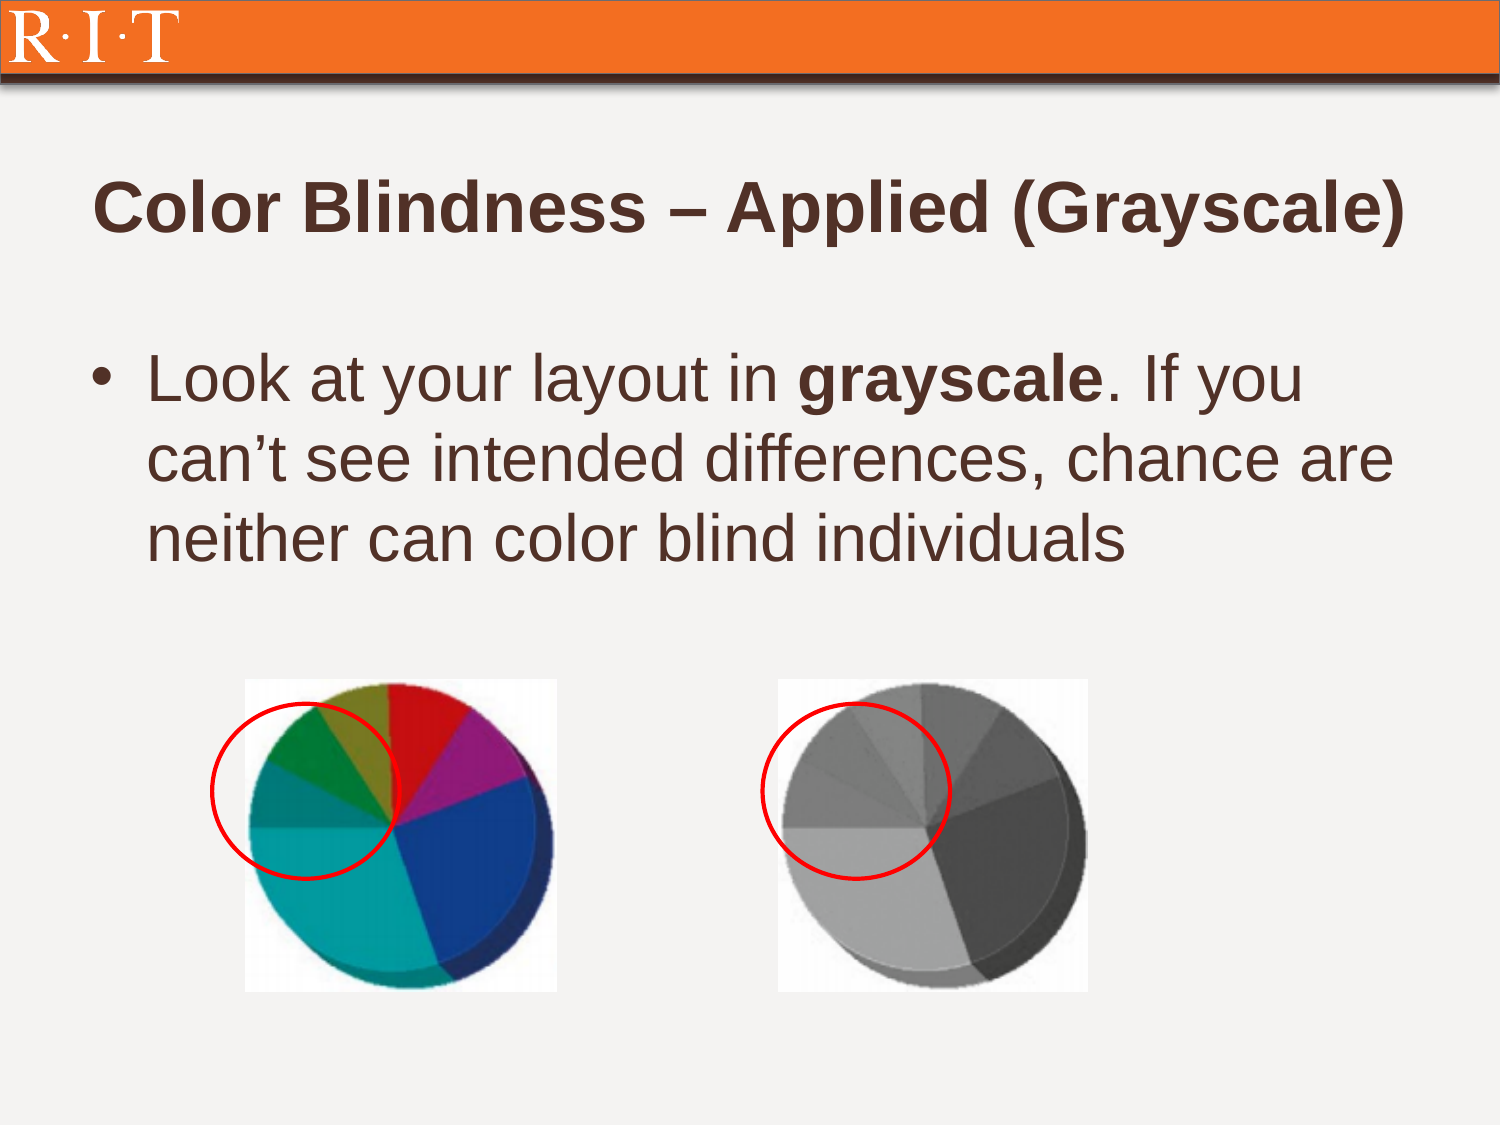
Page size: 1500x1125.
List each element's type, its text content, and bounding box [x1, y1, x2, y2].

picture [244, 679, 557, 992]
text_box [210, 727, 239, 856]
list Look at your layout in grayscale. If you can’t see intended differences, chance are neither can color blind individuals [75, 327, 1425, 1071]
picture [777, 679, 1088, 992]
text_box [760, 748, 772, 834]
title Color Blindness – Applied (Grayscale) [75, 110, 1425, 298]
